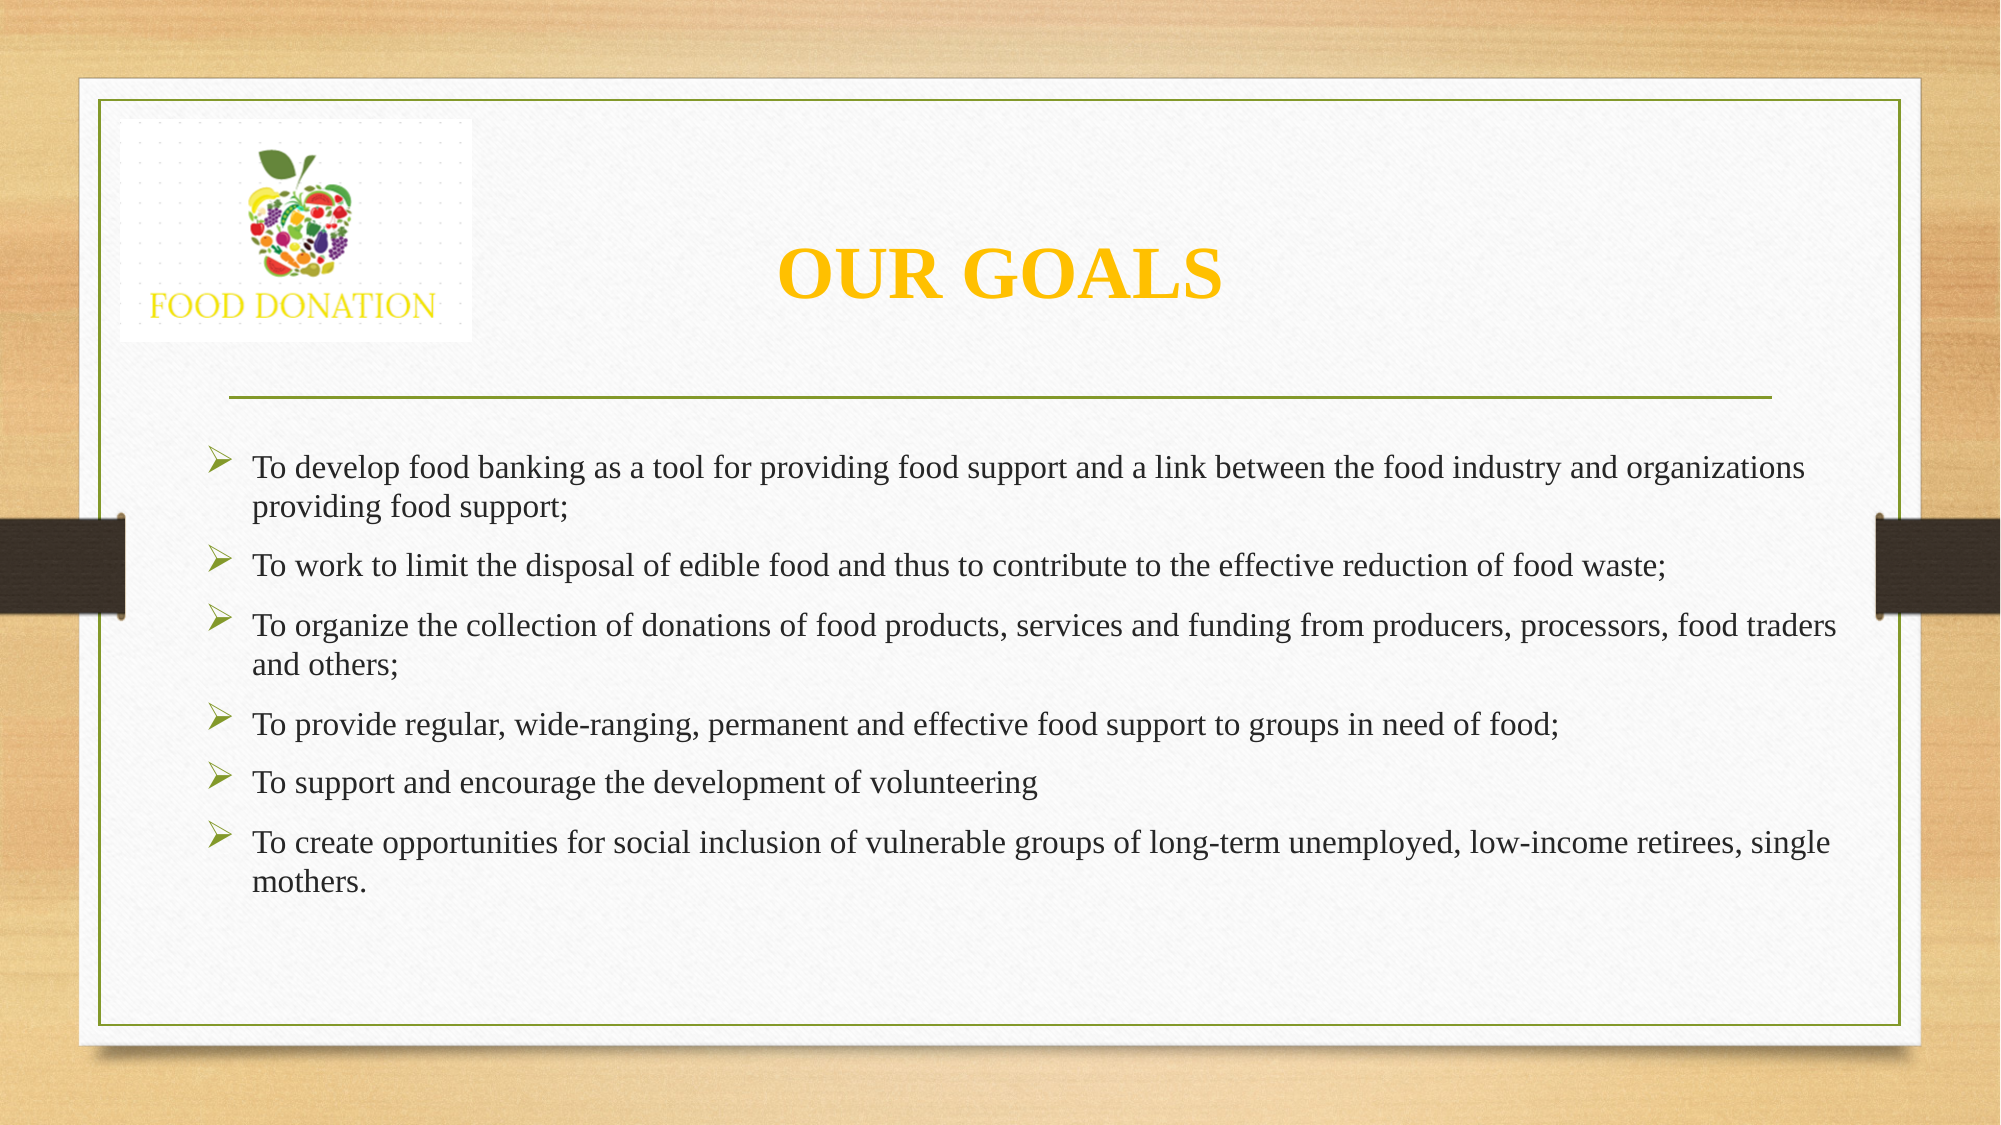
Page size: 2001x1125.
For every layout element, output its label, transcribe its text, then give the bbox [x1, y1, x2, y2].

title Our goals [212, 161, 1788, 375]
picture [0, 0, 2001, 1125]
list To develop food banking as a tool for providing food support and a link between the food industry and organizations providing food support; To work to limit the disposal of edible food and thus to contribute to the effective reduction of food waste; To organize the collection of donations of food products, services and funding from producers, processors, food traders and others; To provide regular, wide-ranging, permanent and effective food support to groups in need of food; To support and encourage the development of volunteering To create opportunities for social inclusion of vulnerable groups of long-term unemployed, low-income retirees, single mothers. [190, 437, 1863, 1008]
